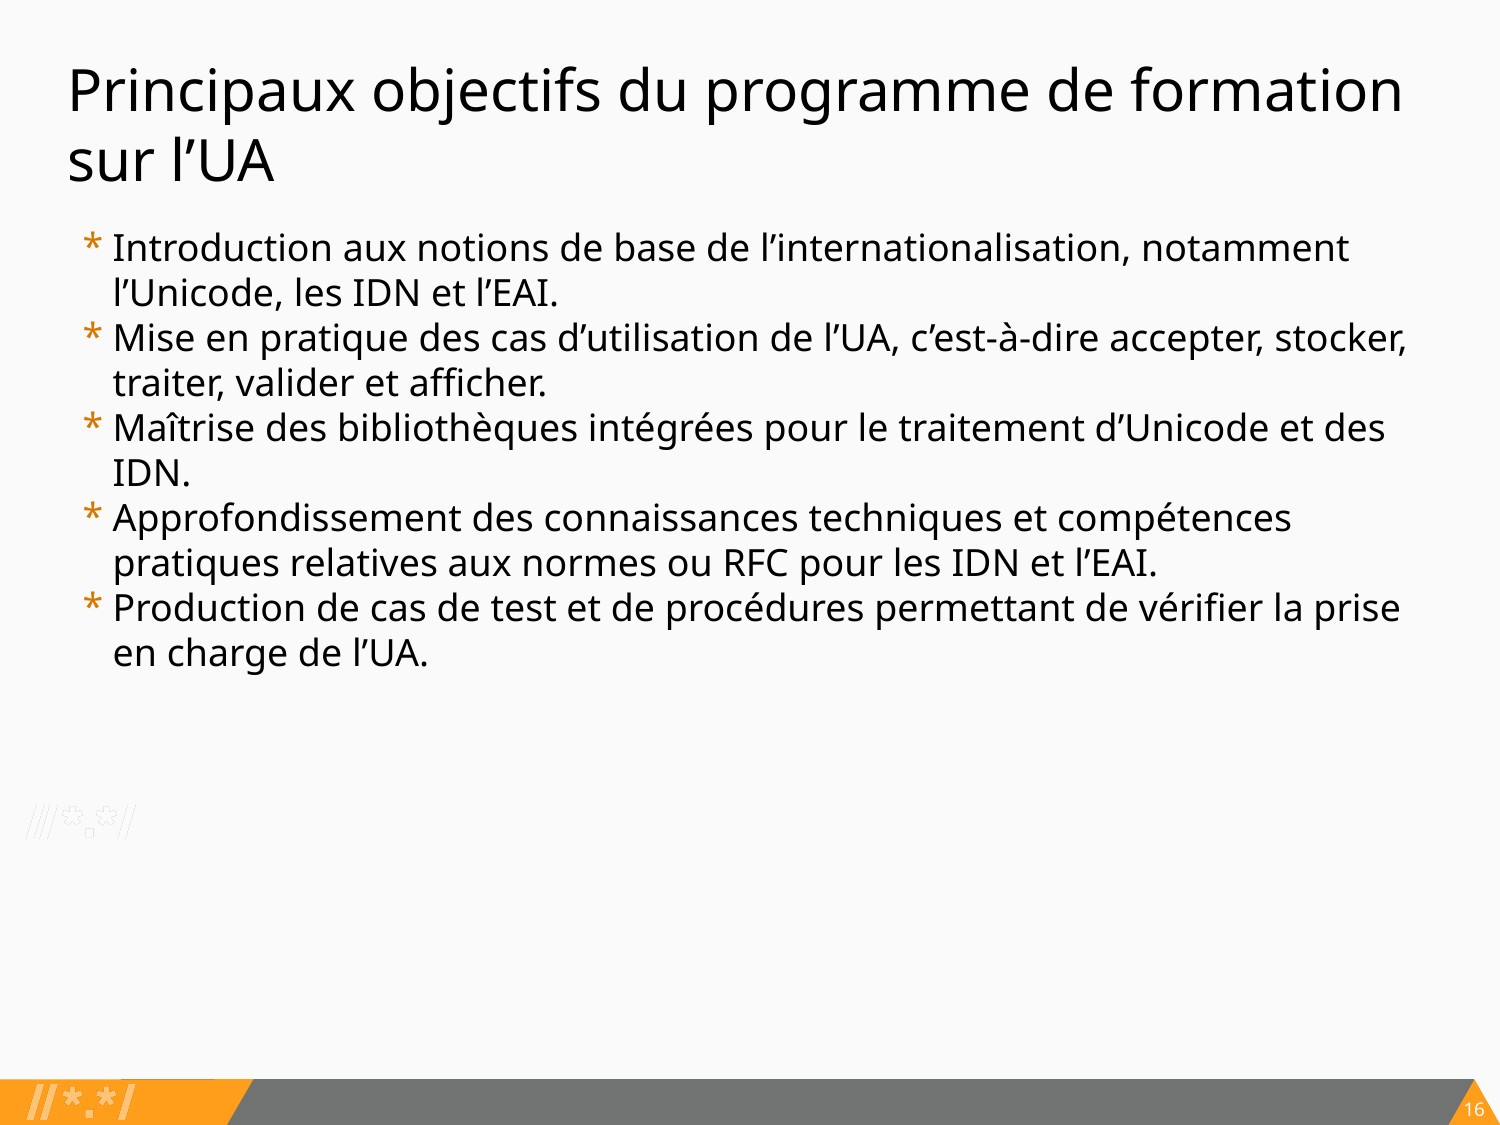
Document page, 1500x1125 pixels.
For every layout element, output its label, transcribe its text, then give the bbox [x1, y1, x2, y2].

list Introduction aux notions de base de l’internationalisation, notamment l’Unicode, les IDN et l’EAI. Mise en pratique des cas d’utilisation de l’UA, c’est-à-dire accepter, stocker, traiter, valider et afficher. Maîtrise des bibliothèques intégrées pour le traitement d’Unicode et des IDN. Approfondissement des connaissances techniques et compétences pratiques relatives aux normes ou RFC pour les IDN et l’EAI. Production de cas de test et de procédures permettant de vérifier la prise en charge de l’UA. [52, 216, 1439, 1033]
title Principaux objectifs du programme de formation sur l’UA [52, 45, 1448, 233]
